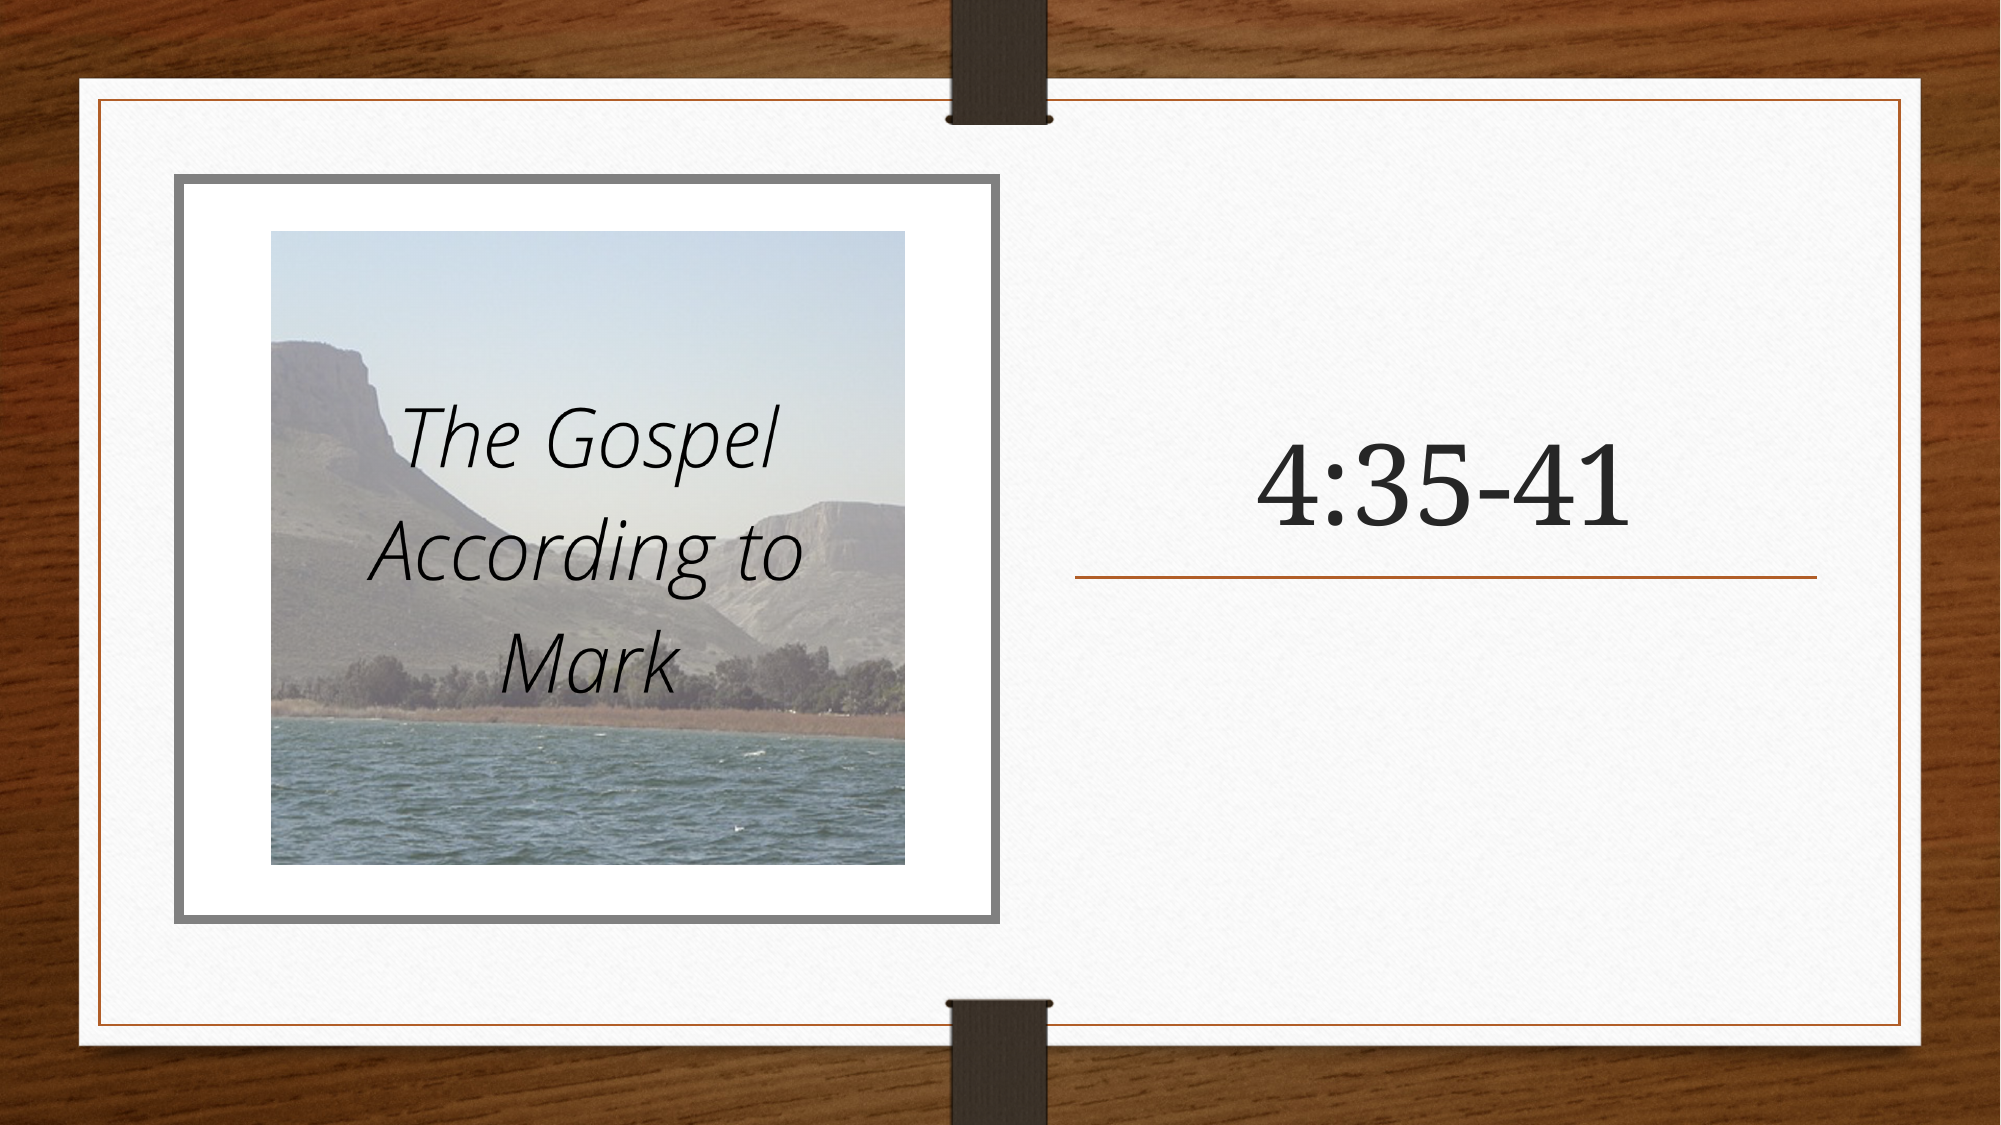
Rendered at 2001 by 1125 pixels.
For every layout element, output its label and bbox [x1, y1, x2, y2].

picture [271, 231, 906, 865]
text_box [0, 0, 2000, 1125]
